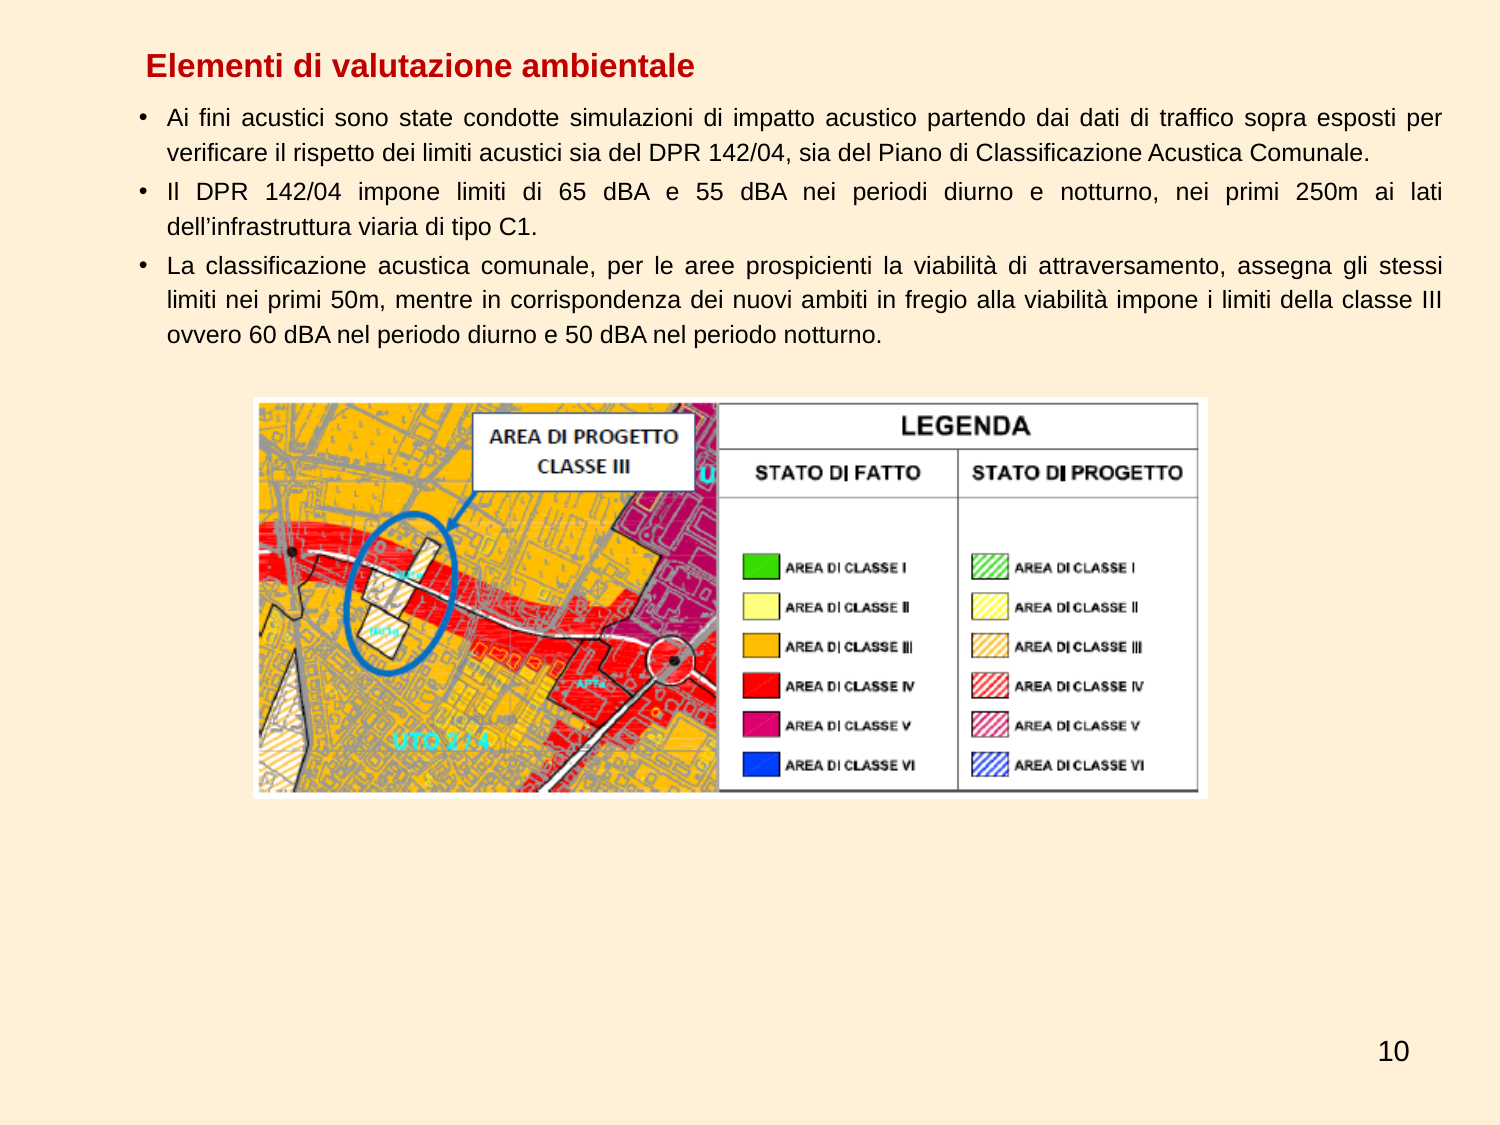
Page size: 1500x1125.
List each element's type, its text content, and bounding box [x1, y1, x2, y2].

slide_number 10 [1074, 1024, 1425, 1103]
text_box Ai fini acustici sono state condotte simulazioni di impatto acustico partendo dai dati di traffico sopra esposti per verificare il rispetto dei limiti acustici sia del DPR 142/04, sia del Piano di Classificazione Acustica Comunale. Il DPR 142/04 impone limiti di 65 dBA e 55 dBA nei periodi diurno e notturno, nei primi 250m ai lati dell’infrastruttura viaria di tipo C1. La classificazione acustica comunale, per le aree prospicienti la viabilità di attraversamento, assegna gli stessi limiti nei primi 50m, mentre in corrispondenza dei nuovi ambiti in fregio alla viabilità impone i limiti della classe III ovvero 60 dBA nel periodo diurno e 50 dBA nel periodo notturno. [123, 90, 1461, 356]
text_box Elementi di valutazione ambientale [130, 30, 1421, 90]
picture [253, 397, 1208, 799]
